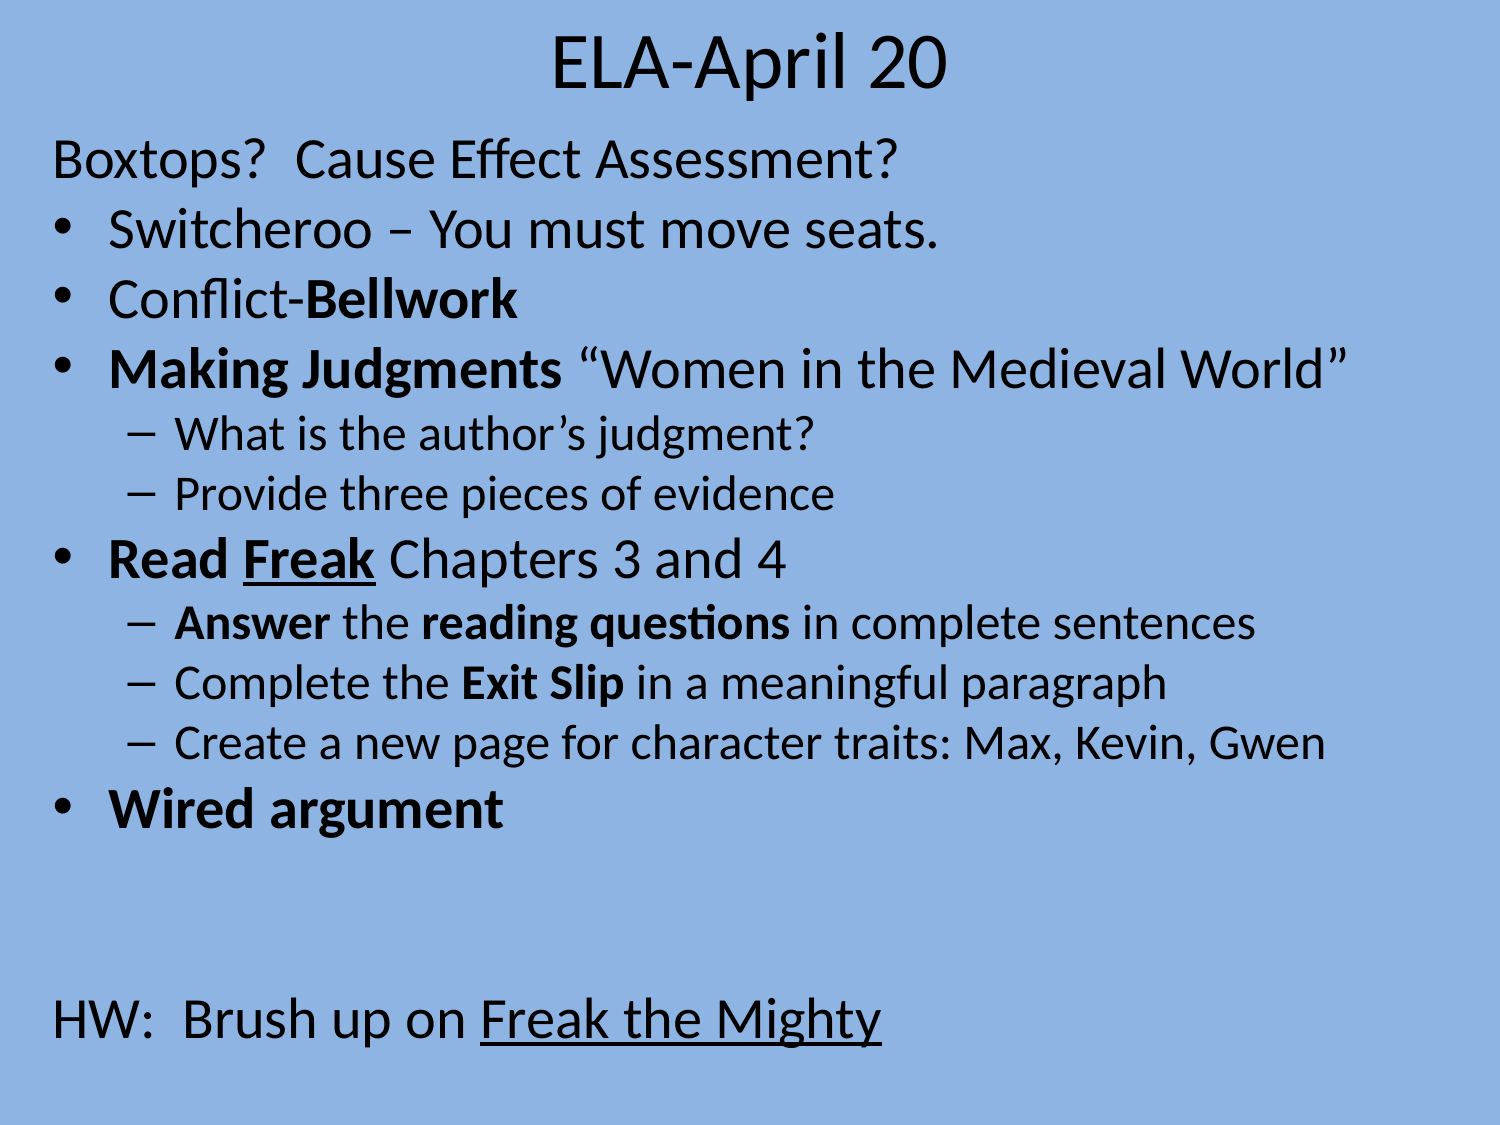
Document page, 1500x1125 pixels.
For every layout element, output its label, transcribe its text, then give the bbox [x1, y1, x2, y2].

title ELA-April 20 [75, 0, 1425, 112]
list Boxtops? Cause Effect Assessment? Switcheroo – You must move seats. Conflict-Bellwork Making Judgments “Women in the Medieval World” What is the author’s judgment? Provide three pieces of evidence Read Freak Chapters 3 and 4 Answer the reading questions in complete sentences Complete the Exit Slip in a meaningful paragraph Create a new page for character traits: Max, Kevin, Gwen Wired argument HW: Brush up on Freak the Mighty [37, 112, 1488, 1100]
